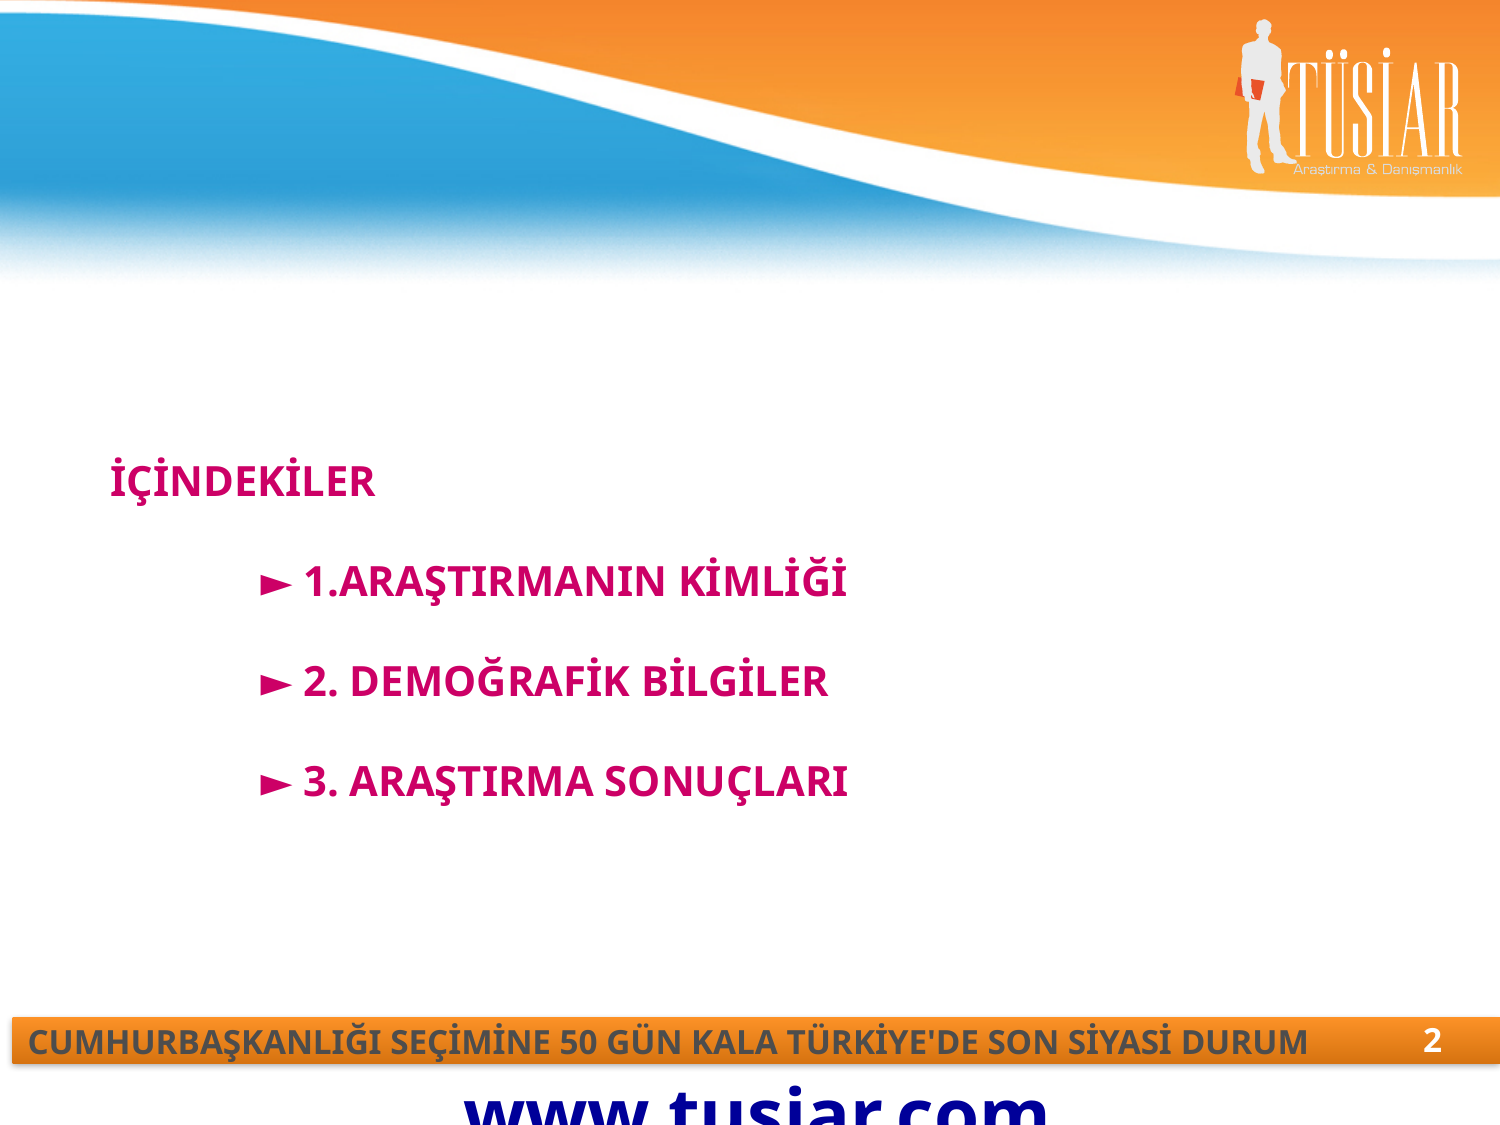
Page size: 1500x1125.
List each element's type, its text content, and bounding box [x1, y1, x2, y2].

picture [0, 0, 1500, 1125]
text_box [12, 1011, 1500, 1125]
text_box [1234, 18, 1464, 177]
text_box İÇİNDEKİLER ► 1.ARAŞTIRMANIN KİMLİĞİ ► 2. DEMOĞRAFİK BİLGİLER ► 3. ARAŞTIRMA SONUÇLARI [95, 397, 1433, 812]
